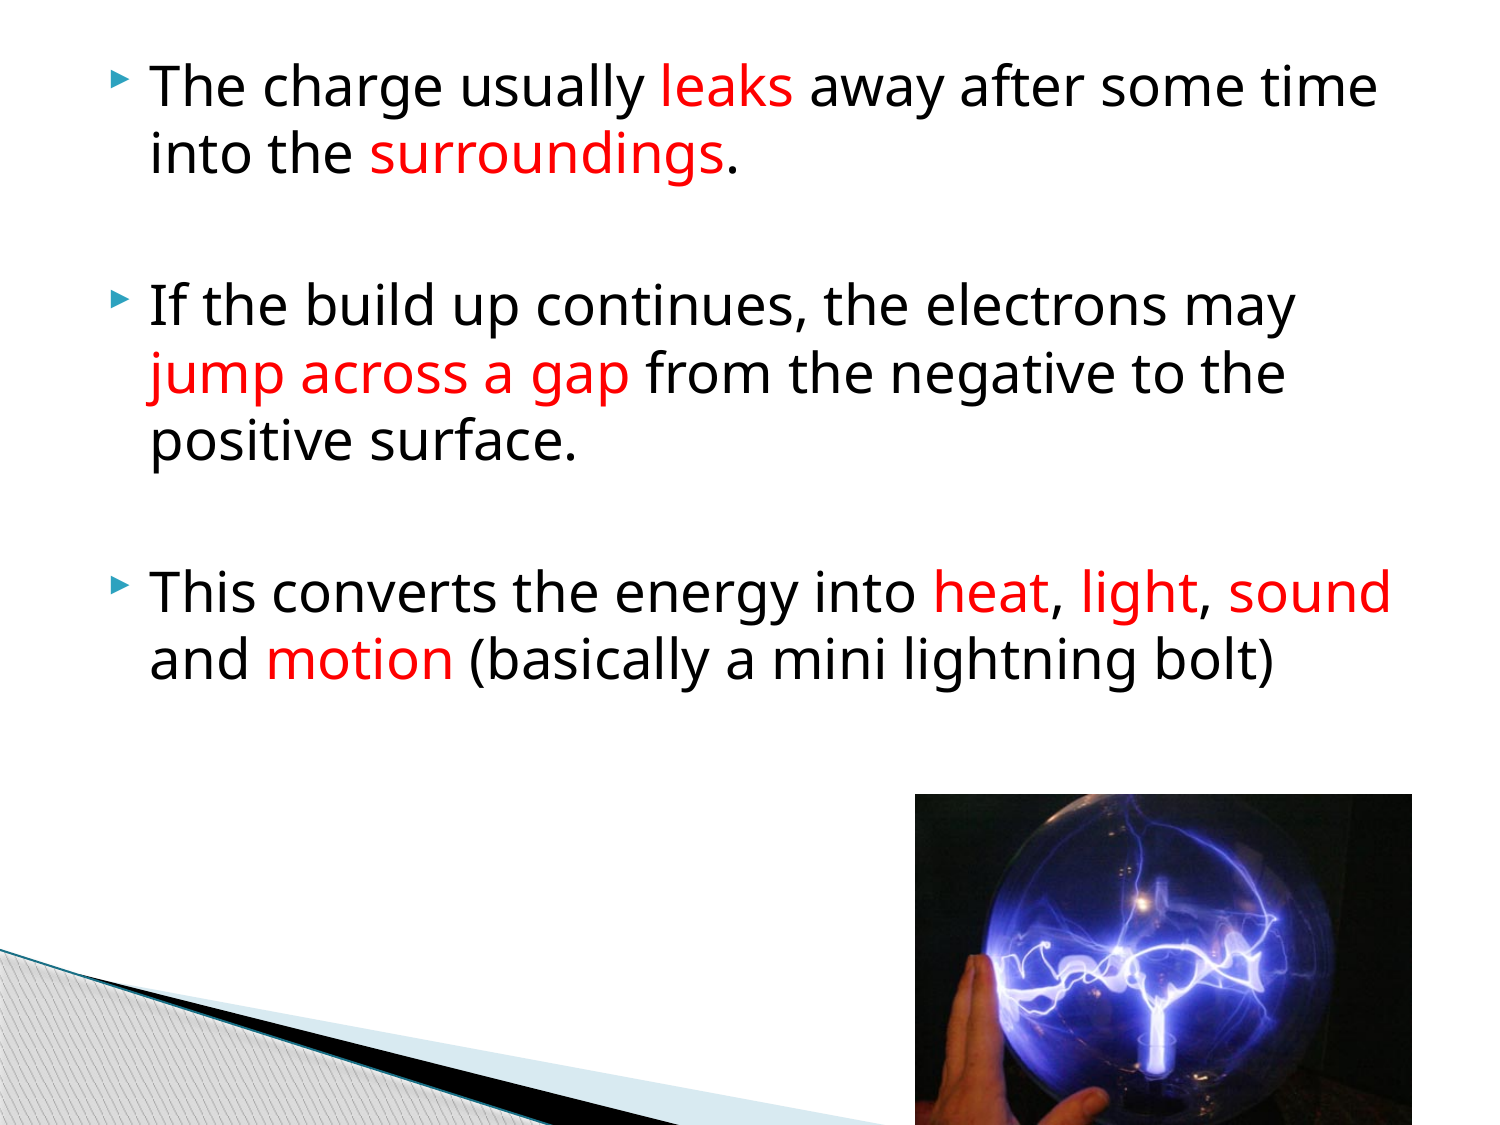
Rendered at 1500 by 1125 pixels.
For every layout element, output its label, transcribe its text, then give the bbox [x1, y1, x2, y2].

list The charge usually leaks away after some time into the surroundings. If the build up continues, the electrons may jump across a gap from the negative to the positive surface. This converts the energy into heat, light, sound and motion (basically a mini lightning bolt) [75, 42, 1425, 986]
picture [915, 793, 1412, 1125]
